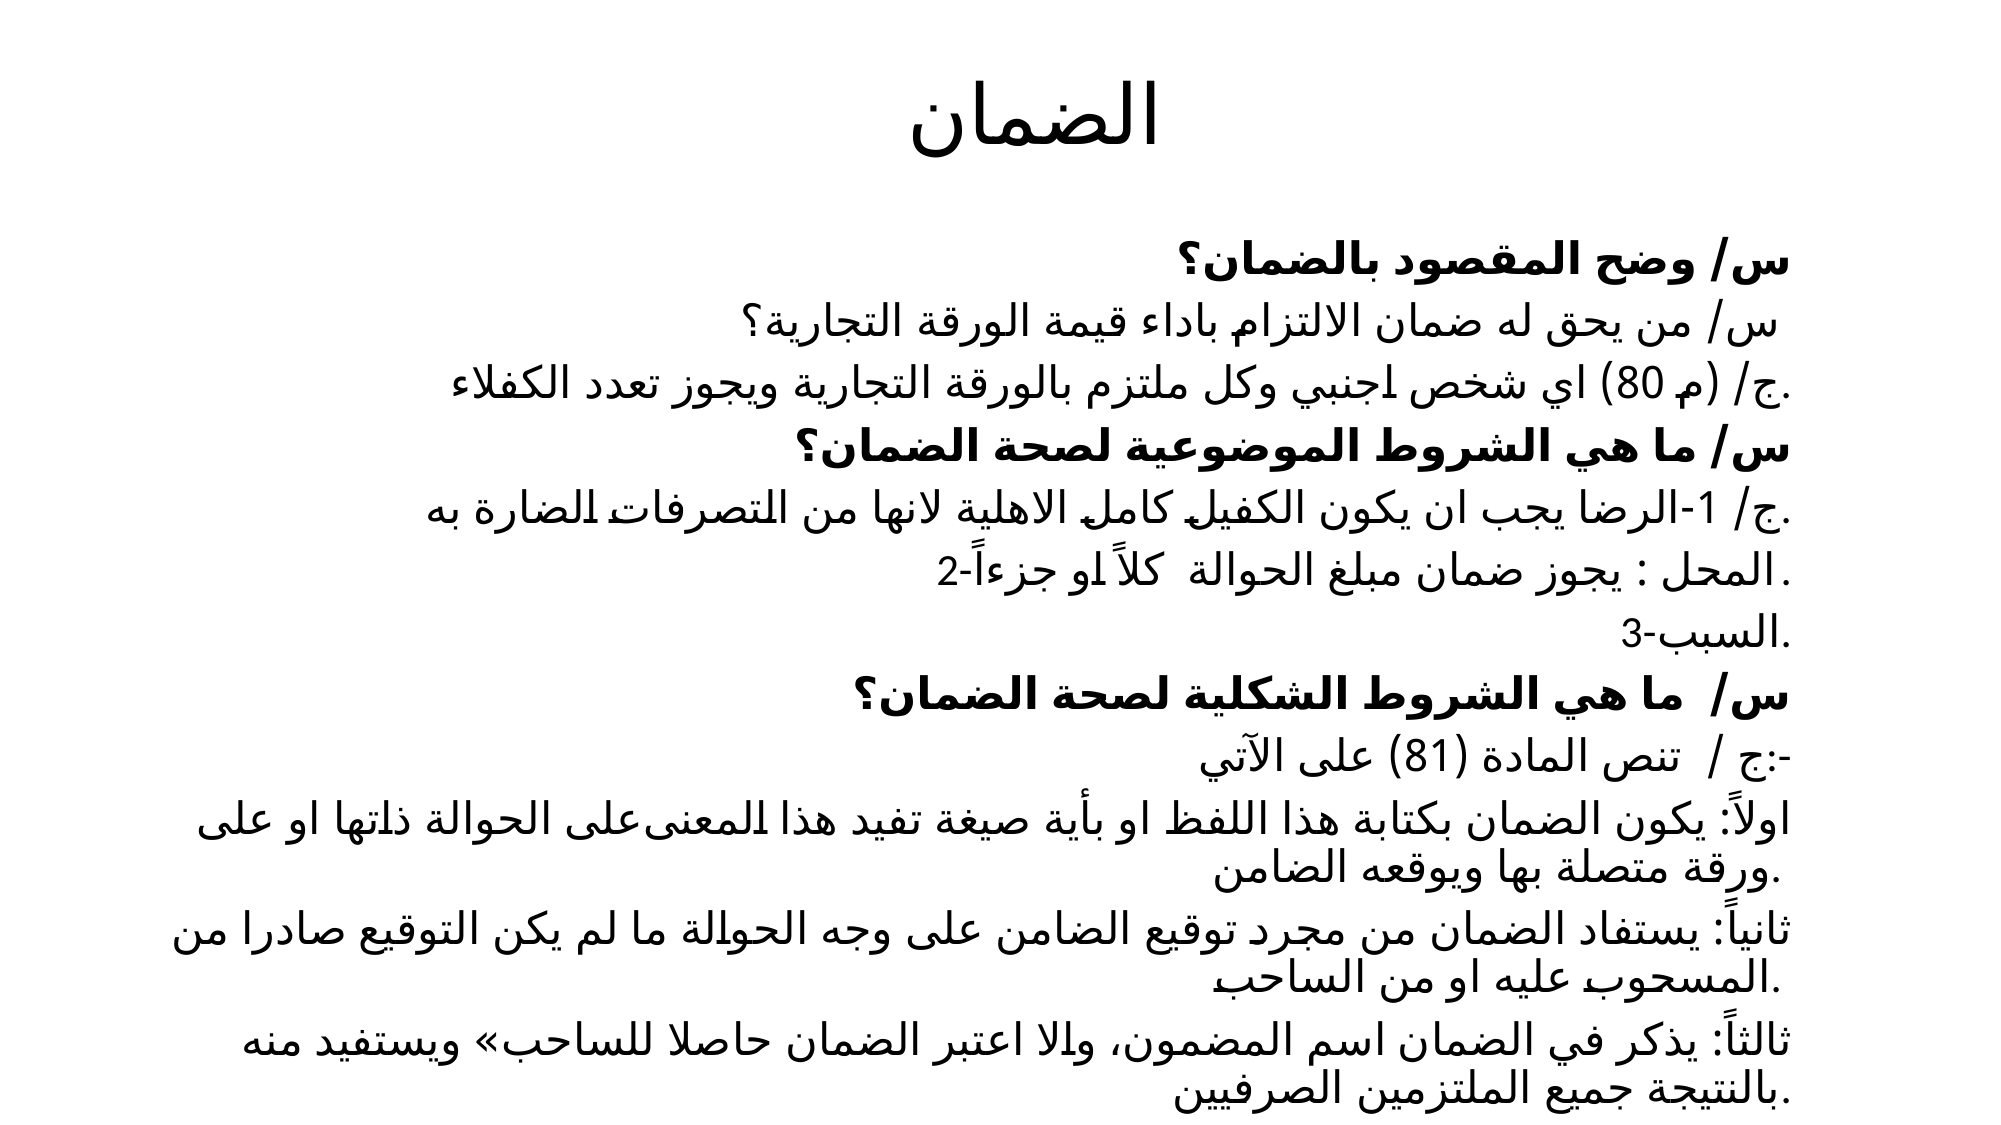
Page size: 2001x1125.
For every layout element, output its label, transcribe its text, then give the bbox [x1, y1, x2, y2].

subtitle س/ وضح المقصود بالضمان؟ س/ من يحق له ضمان الالتزام باداء قيمة الورقة التجارية؟ ج/ (م 80) اي شخص اجنبي وكل ملتزم بالورقة التجارية ويجوز تعدد الكفلاء. س/ ما هي الشروط الموضوعية لصحة الضمان؟ ج/ 1-الرضا يجب ان يكون الكفيل كامل الاهلية لانها من التصرفات الضارة به. 2-المحل : يجوز ضمان مبلغ الحوالة كلاً او جزءاً. 3-السبب. س/ ما هي الشروط الشكلية لصحة الضمان؟ ج / تنص المادة (81) على الآتي:- اوﻻً: ﻳﻜﻮن اﻟﻀﻤﺎن ﺑﻜﺘﺎﺑﺔ هذا اﻟﻠﻔﻆ او ﺑﺄﻳﺔ ﺻﻴﻐﺔ ﺗﻔﻴﺪ هذا اﻟﻤﻌﻨﻰعلى اﻟﺤﻮاﻟﺔ ذاﺗﻬﺎ او ﻋﻠﻰ ورﻗﺔ ﻣﺘﺼﻠﺔ ﺑﻬﺎ وﻳﻮﻗﻌﻪ اﻟﻀﺎﻣﻦ. ﺛﺎﻧﻴﺎً: ﻳﺴﺘﻔﺎد اﻟﻀﻤﺎن ﻣﻦ ﻣﺠﺮد ﺗﻮﻗﻴﻊ اﻟﻀﺎﻣﻦ ﻋﻠﻰ وﺟﻪ اﻟﺤﻮاﻟﺔ ﻣﺎ ﻟﻢ ﻳﻜﻦ اﻟﺘﻮﻗﻴﻊ ﺻﺎدرا ﻣﻦ اﻟﻤﺴﺤﻮب ﻋﻠﻴﻪ او ﻣﻦ اﻟﺴﺎﺣﺐ. ﺛﺎﻟﺜﺎً: يذكر ﻓﻲ اﻟﻀﻤﺎن اﺳﻢ اﻟﻤﻀﻤﻮن، واﻻ اﻋﺘﺒﺮ اﻟﻀﻤﺎن ﺣﺎﺻﻼ ﻟﻠﺴﺎﺣﺐ» ويستفيد منه بالنتيجة جميع الملتزمين الصرفيين. [117, 228, 1807, 1125]
title الضمان [363, 0, 1707, 171]
